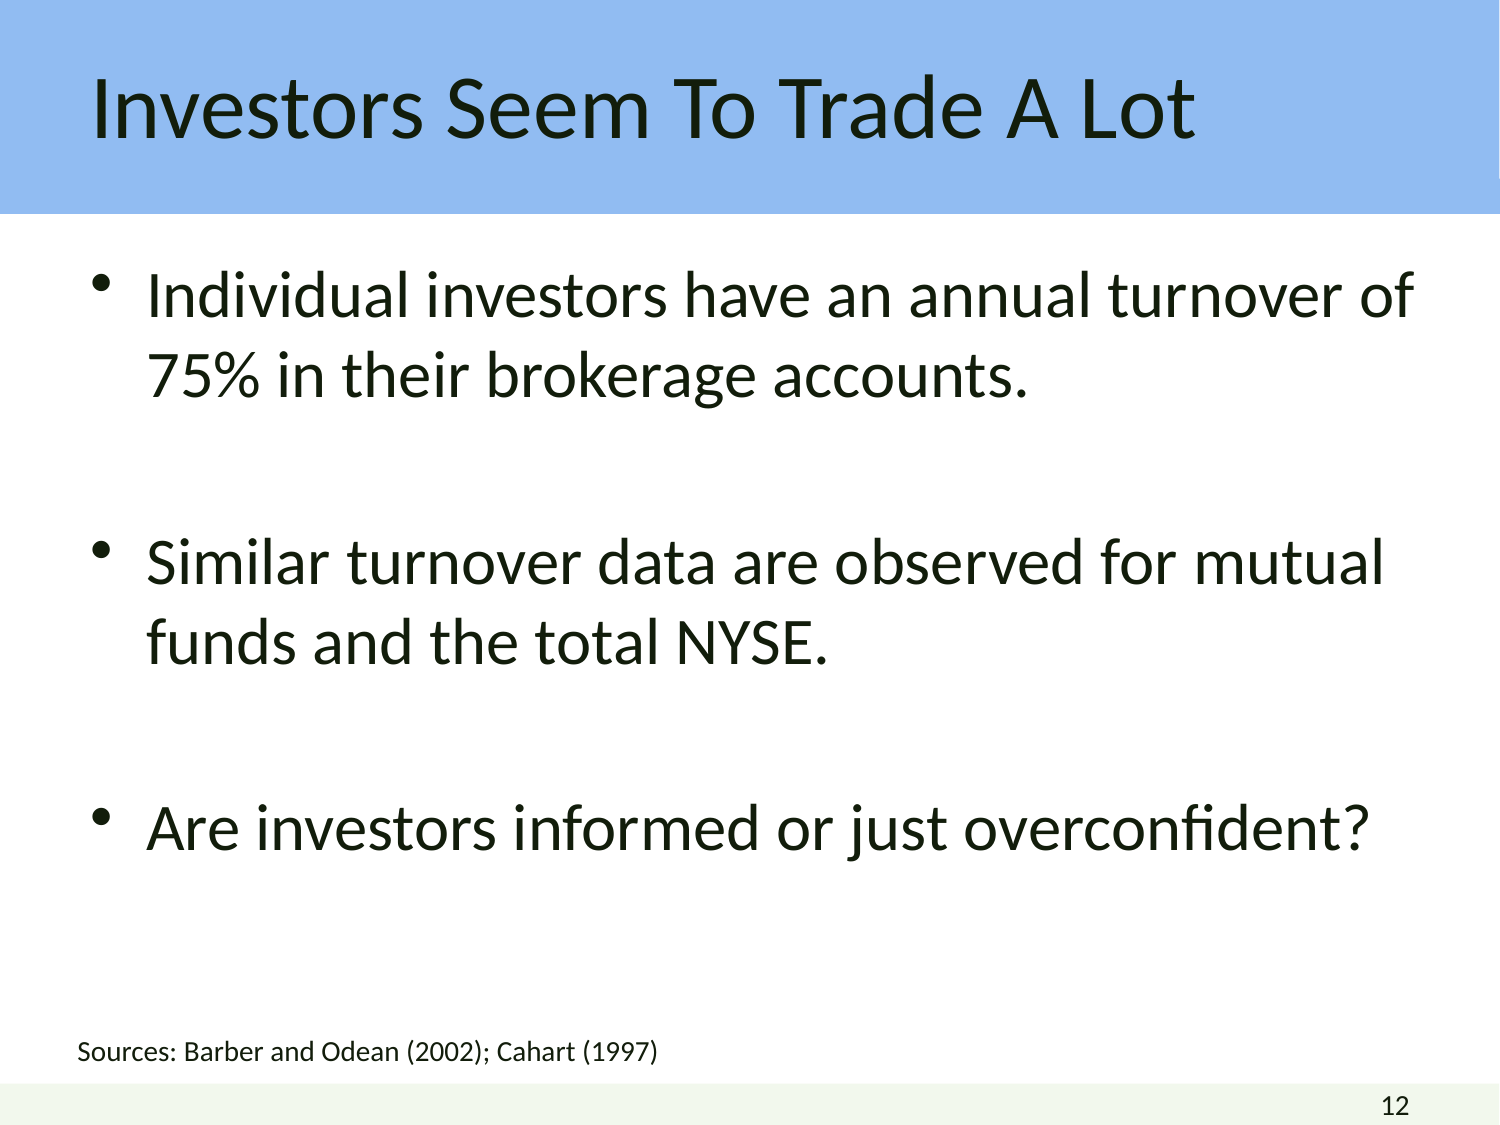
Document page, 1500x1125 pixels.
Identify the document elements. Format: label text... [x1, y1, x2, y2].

text_box Sources: Barber and Odean (2002); Cahart (1997) [62, 999, 888, 1075]
title Investors Seem To Trade A Lot [74, 42, 1436, 162]
list Individual investors have an annual turnover of 75% in their brokerage accounts. Similar turnover data are observed for mutual funds and the total NYSE. Are investors informed or just overconfident? [74, 243, 1436, 1000]
slide_number 12 [1074, 1078, 1426, 1125]
